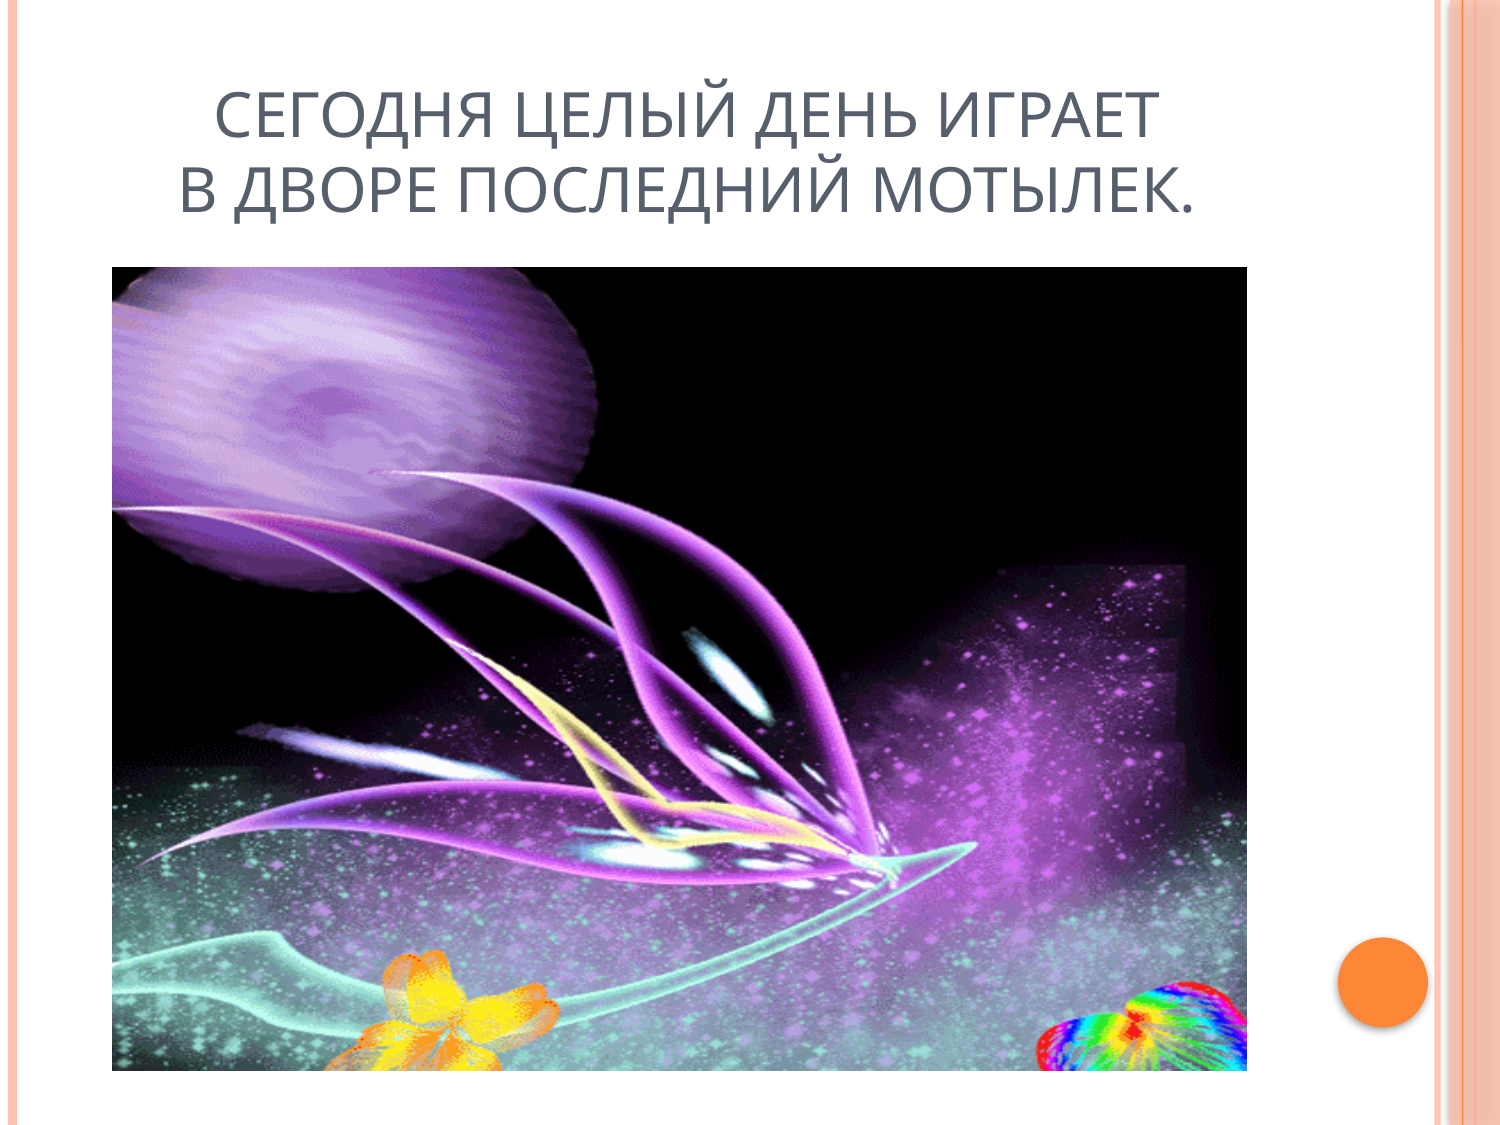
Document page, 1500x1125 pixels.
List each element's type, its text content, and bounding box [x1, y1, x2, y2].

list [111, 266, 1247, 1071]
title Сегодня целый день играет В дворе последний мотылек. [75, 45, 1300, 233]
